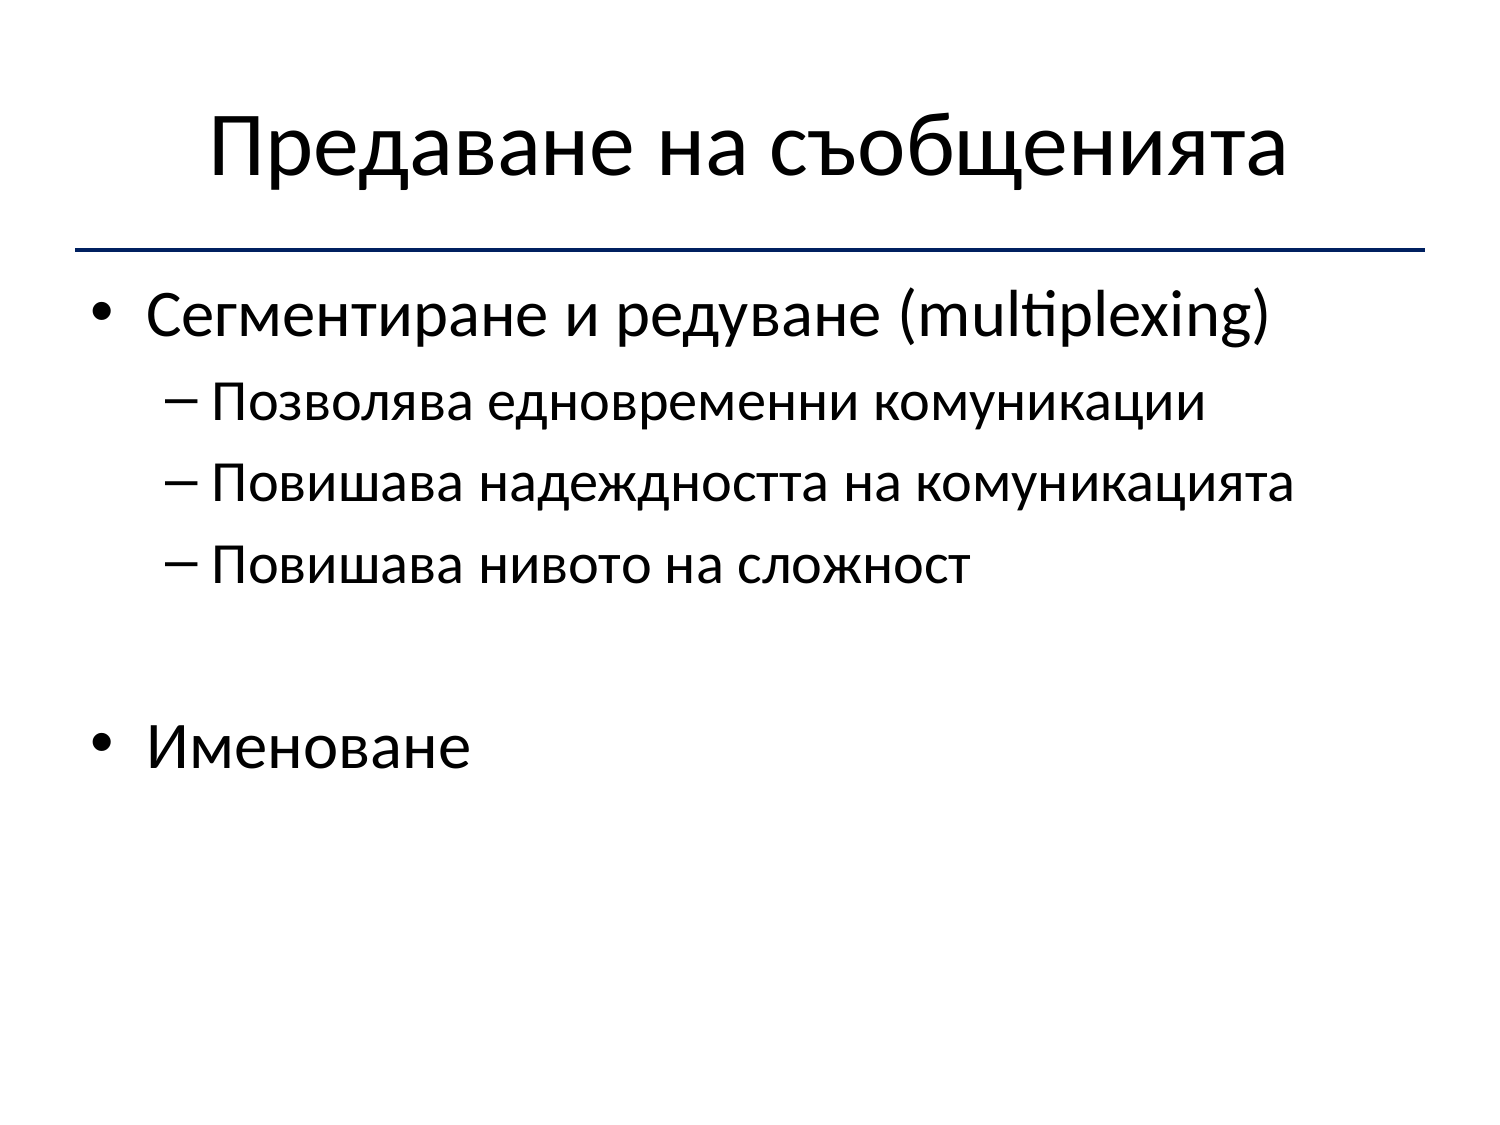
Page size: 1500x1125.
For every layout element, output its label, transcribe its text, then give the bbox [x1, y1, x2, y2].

title Предаване на съобщенията [75, 45, 1425, 233]
list Сегментиране и редуване (multiplexing) Позволява едновременни комуникации Повишава надеждността на комуникацията Повишава нивото на сложност Именоване [75, 262, 1425, 1005]
